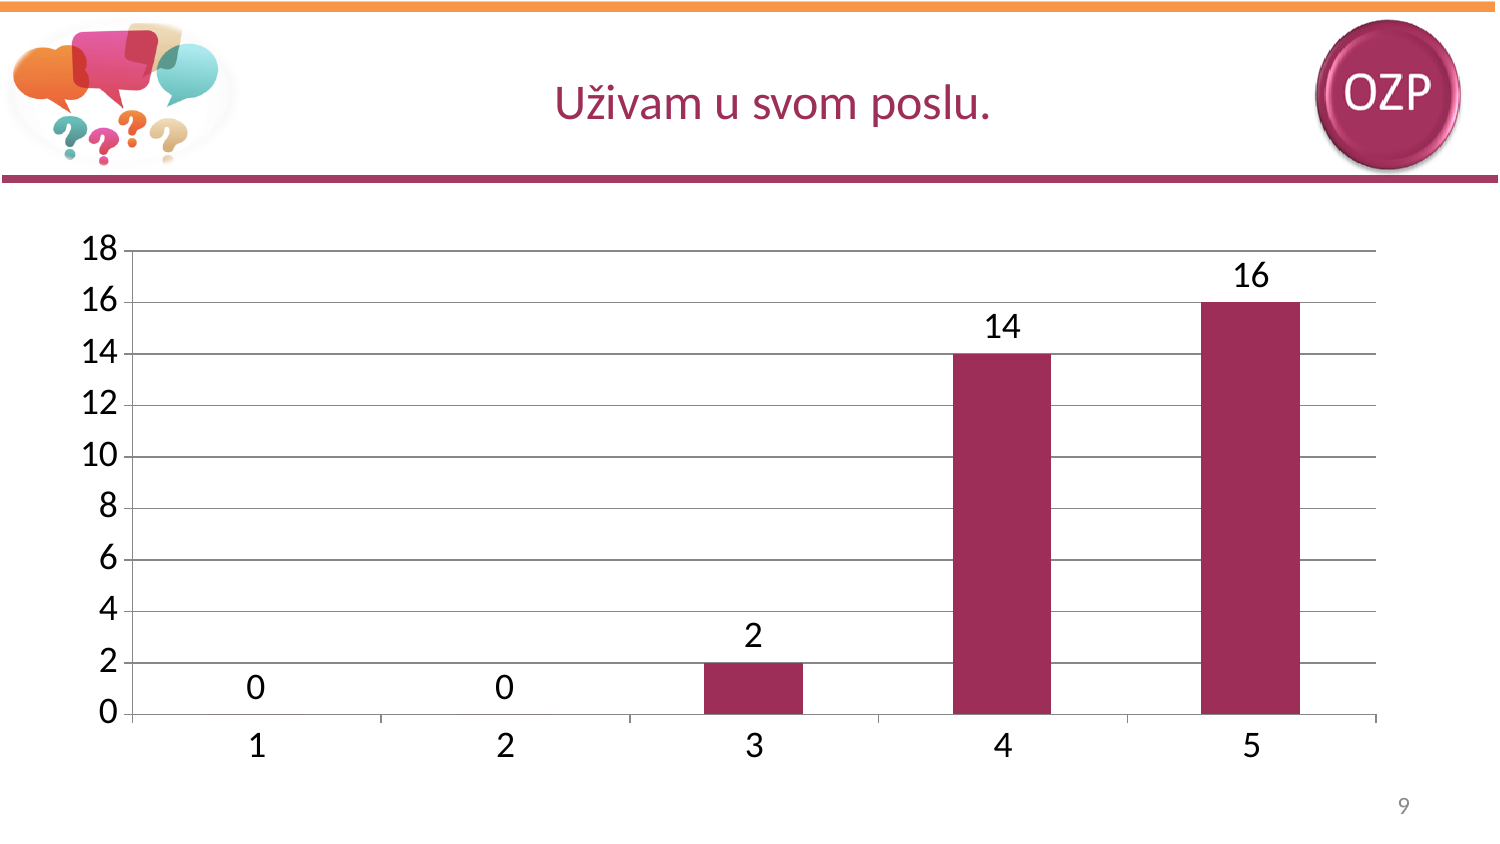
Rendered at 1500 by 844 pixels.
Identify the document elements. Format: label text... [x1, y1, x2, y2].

slide_number 9 [1074, 782, 1425, 827]
picture [1304, 15, 1469, 180]
chart [52, 220, 1404, 778]
picture [0, 0, 1500, 174]
text_box [1471, 171, 1500, 187]
title Uživam u svom poslu. [301, 28, 1247, 170]
text_box [0, 171, 1302, 187]
